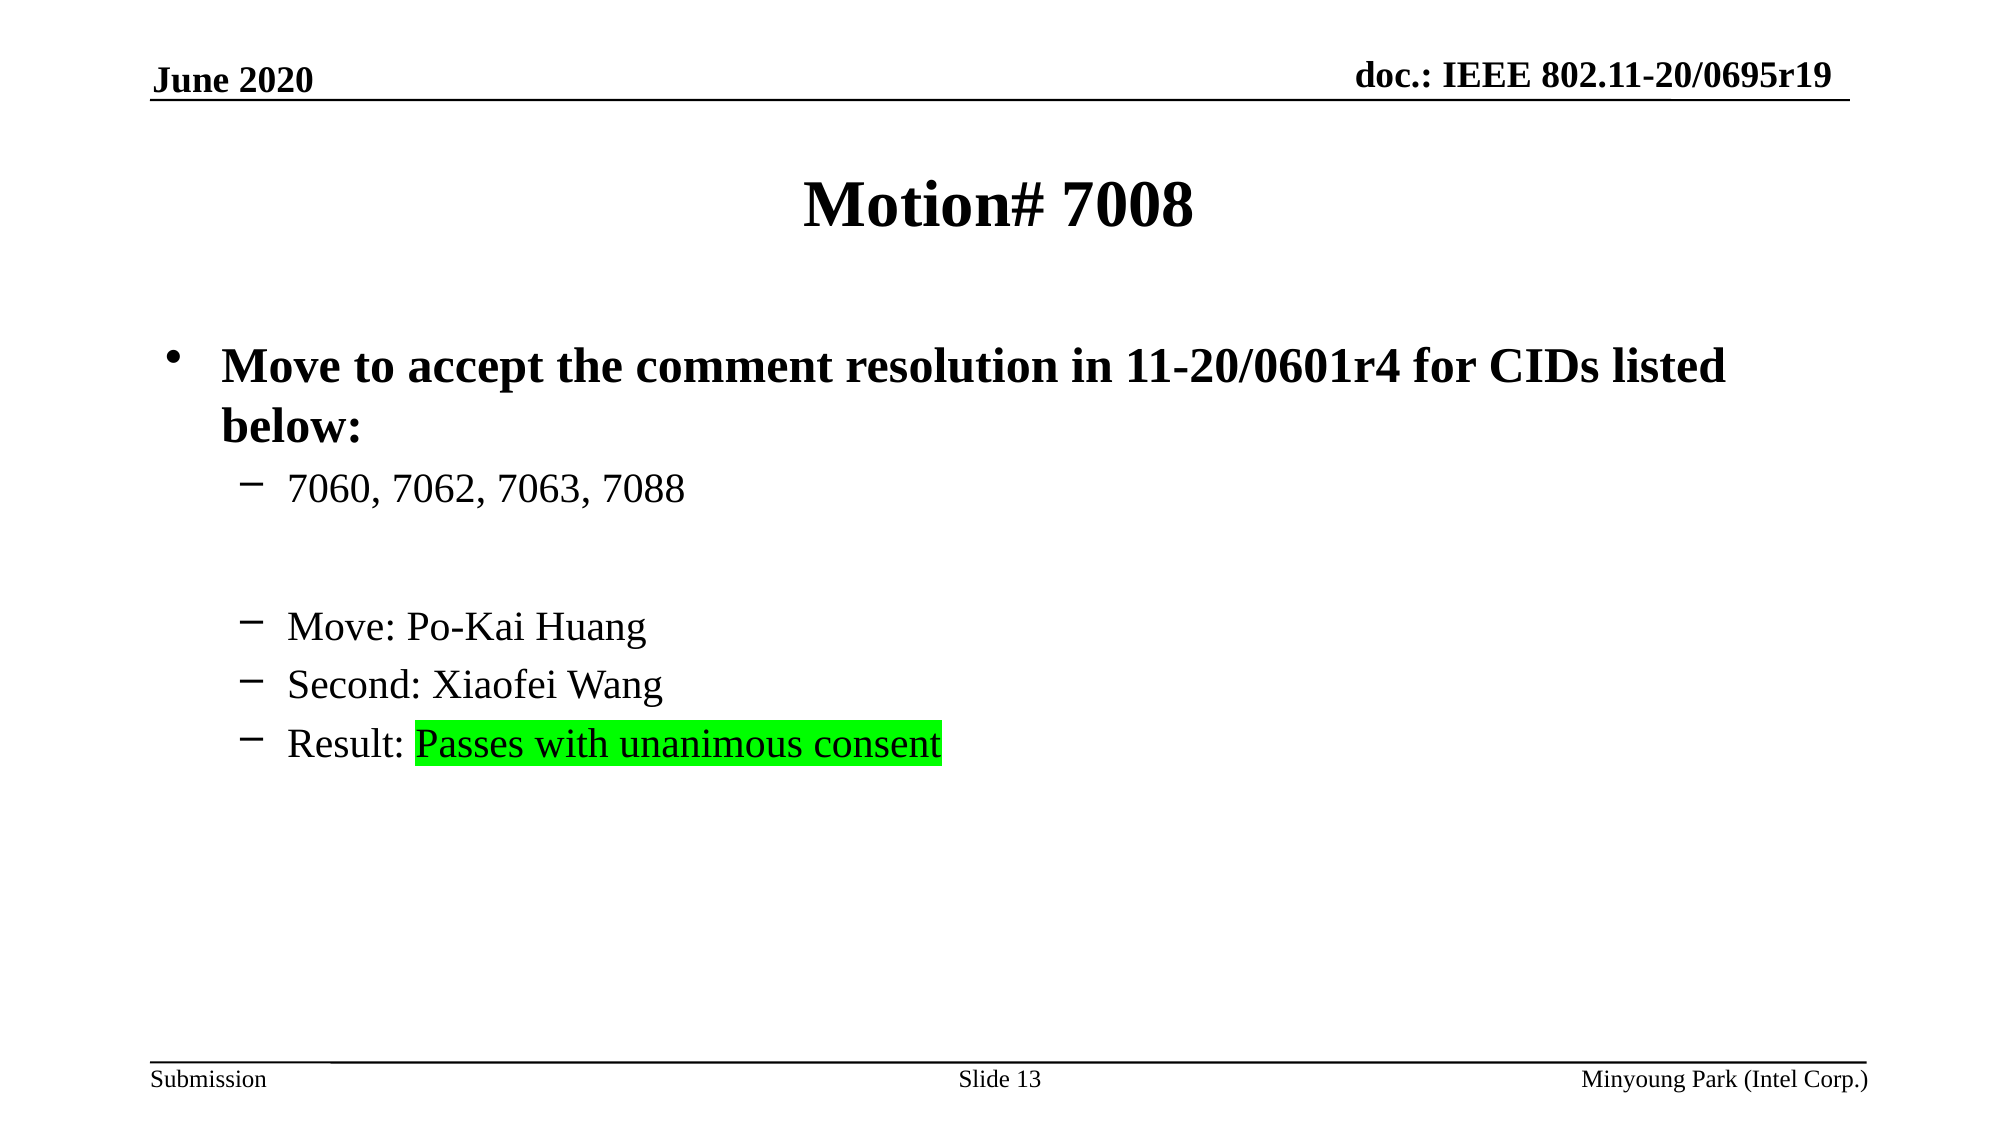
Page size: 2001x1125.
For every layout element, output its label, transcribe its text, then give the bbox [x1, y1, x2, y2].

title Motion# 7008 [150, 112, 1850, 288]
footer Minyoung Park (Intel Corp.) [1266, 1061, 1869, 1093]
slide_number Slide 13 [957, 1061, 1042, 1093]
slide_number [152, 54, 347, 101]
list Move to accept the comment resolution in 11-20/0601r4 for CIDs listed below: 7060, 7062, 7063, 7088 Move: Po-Kai Huang Second: Xiaofei Wang Result: Passes with unanimous consent [150, 324, 1850, 1000]
